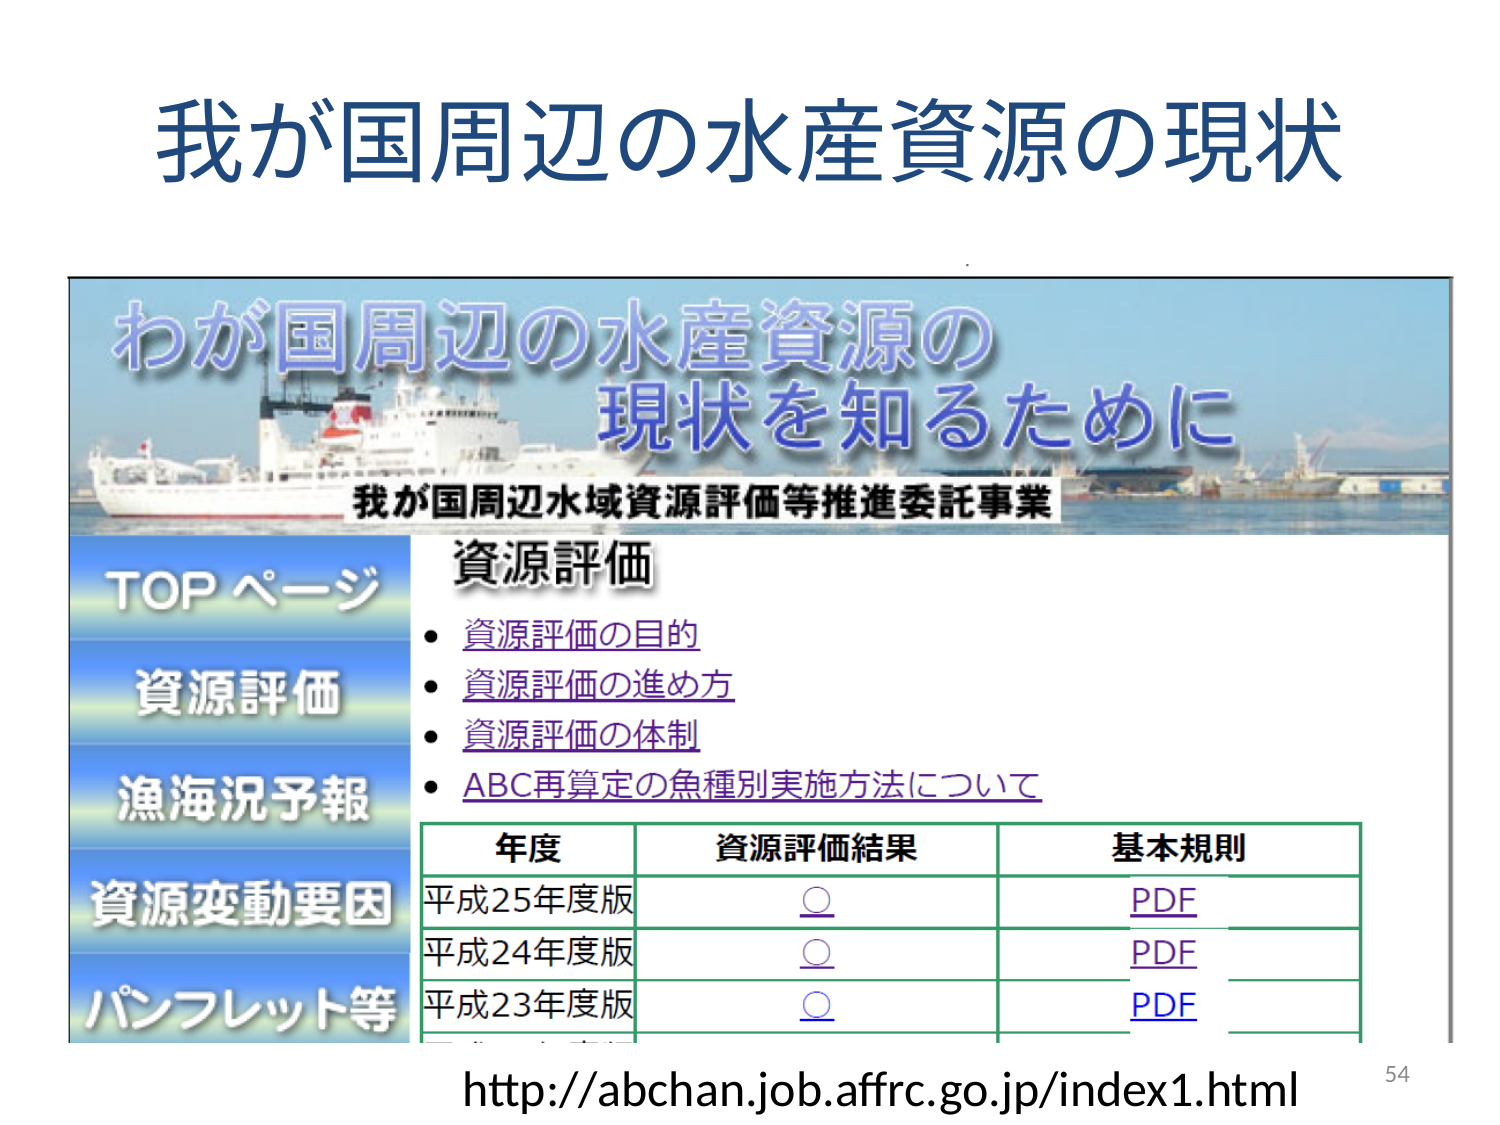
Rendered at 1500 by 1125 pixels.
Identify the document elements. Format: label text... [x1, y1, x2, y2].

title 我が国周辺の水産資源の現状 [75, 45, 1425, 233]
slide_number 54 [1316, 1052, 1425, 1103]
picture [40, 263, 1500, 1043]
text_box http://abchan.job.affrc.go.jp/index1.html [447, 1052, 1316, 1124]
